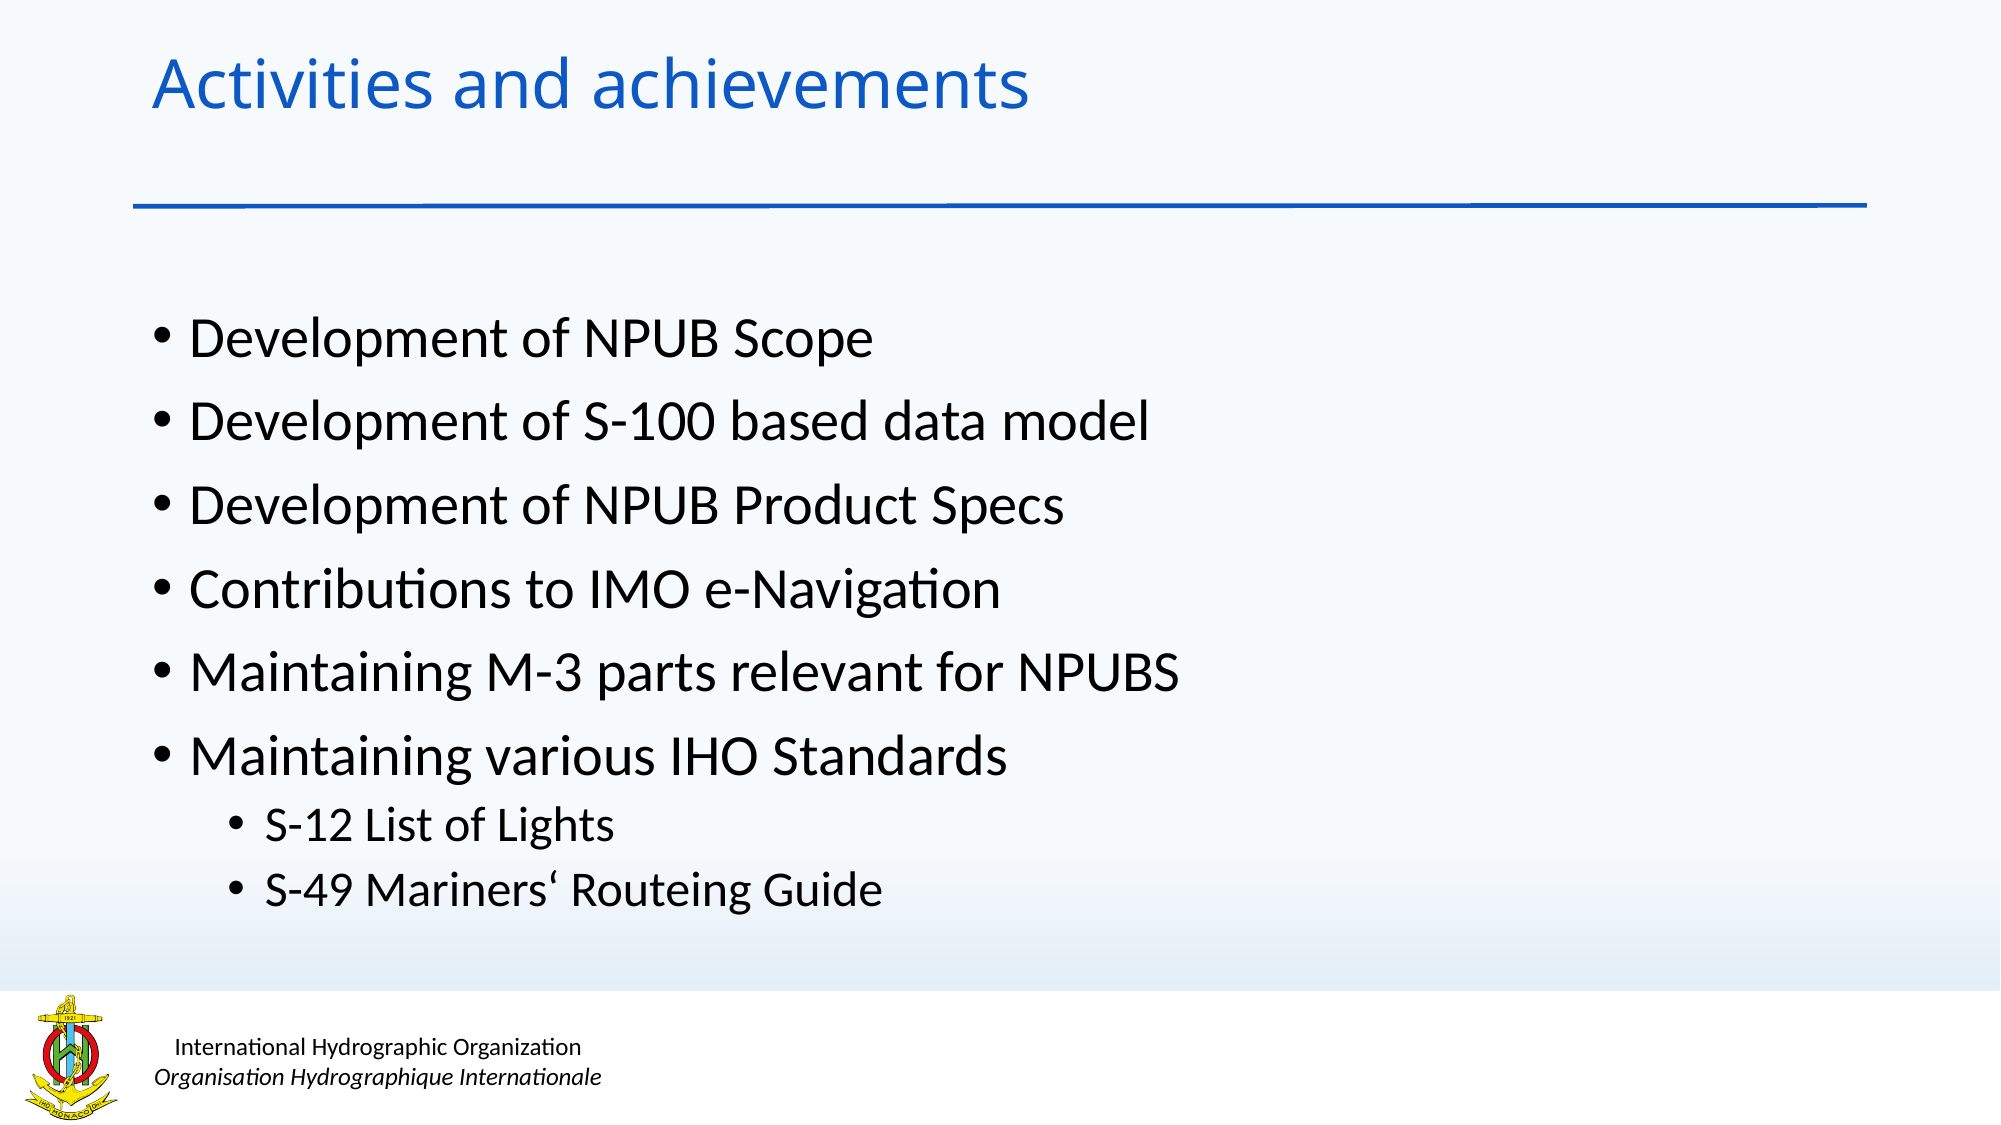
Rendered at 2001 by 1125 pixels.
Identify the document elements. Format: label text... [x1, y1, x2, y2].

list Development of NPUB Scope Development of S-100 based data model Development of NPUB Product Specs Contributions to IMO e-Navigation Maintaining M-3 parts relevant for NPUBS Maintaining various IHO Standards S-12 List of Lights S-49 Mariners‘ Routeing Guide [137, 299, 1863, 1014]
picture [17, 990, 122, 1125]
title Activities and achievements [137, 42, 1863, 132]
